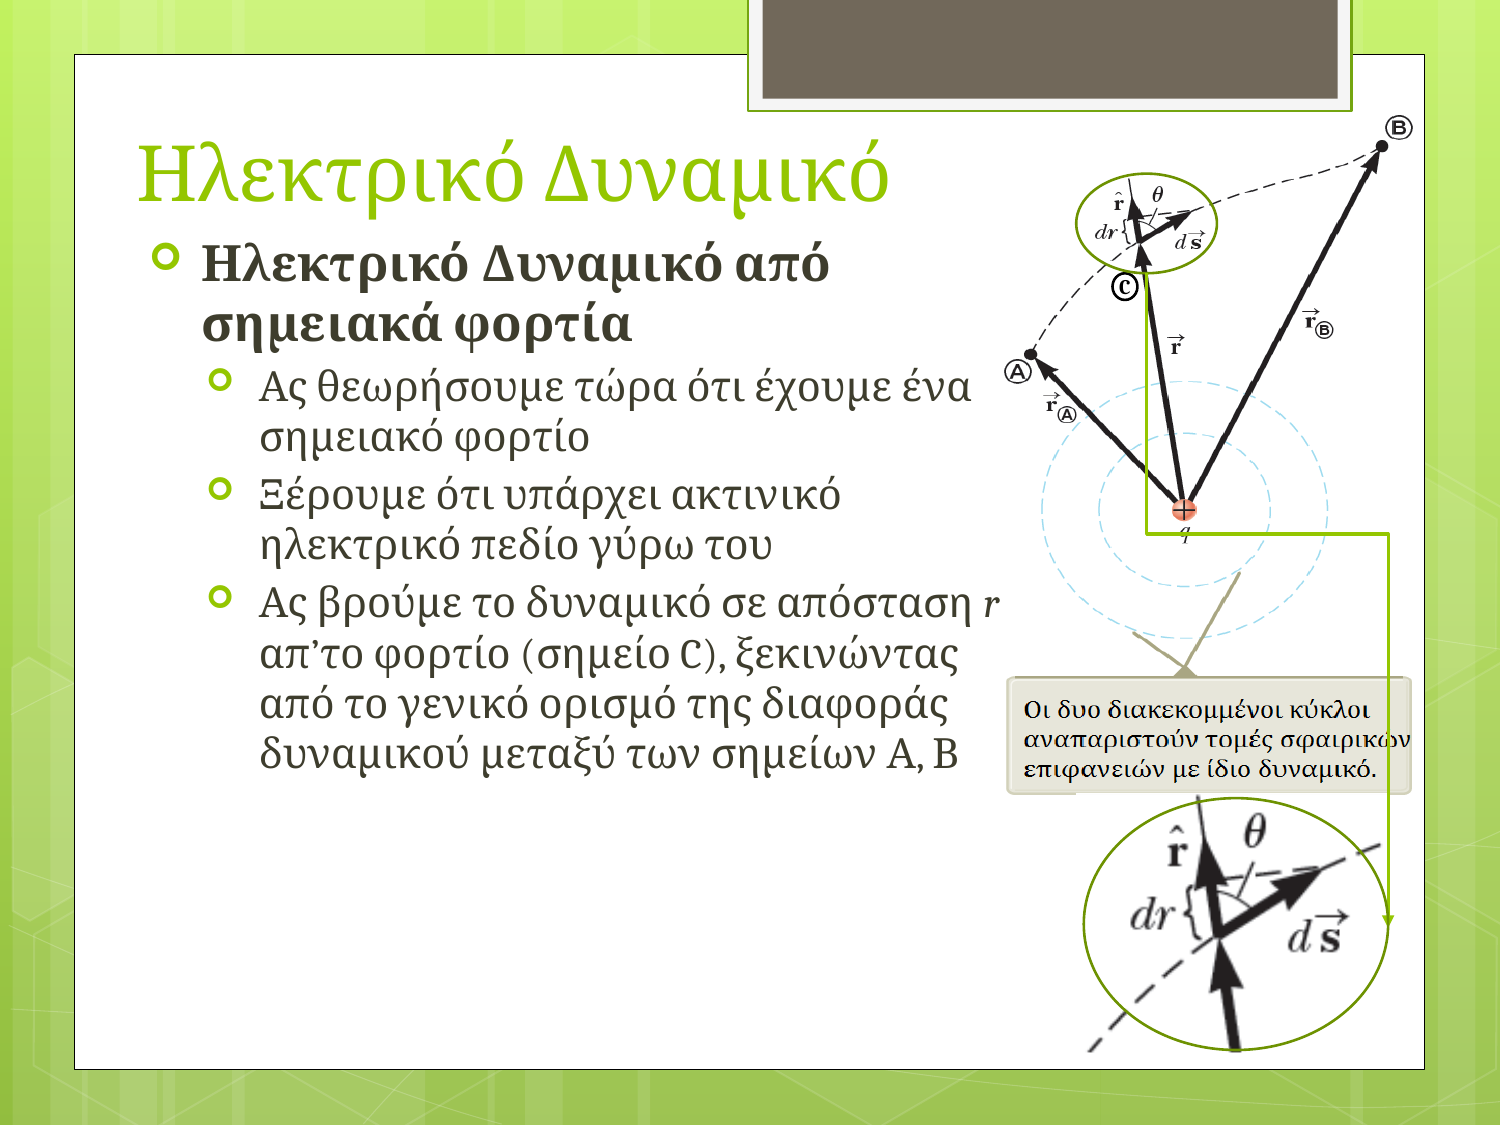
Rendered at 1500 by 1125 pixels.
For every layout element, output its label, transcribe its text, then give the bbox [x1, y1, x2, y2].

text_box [939, 479, 1500, 722]
title Ηλεκτρικό Δυναμικό [121, 116, 995, 225]
picture [1075, 793, 1389, 1063]
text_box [999, 731, 1422, 801]
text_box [999, 112, 1422, 477]
